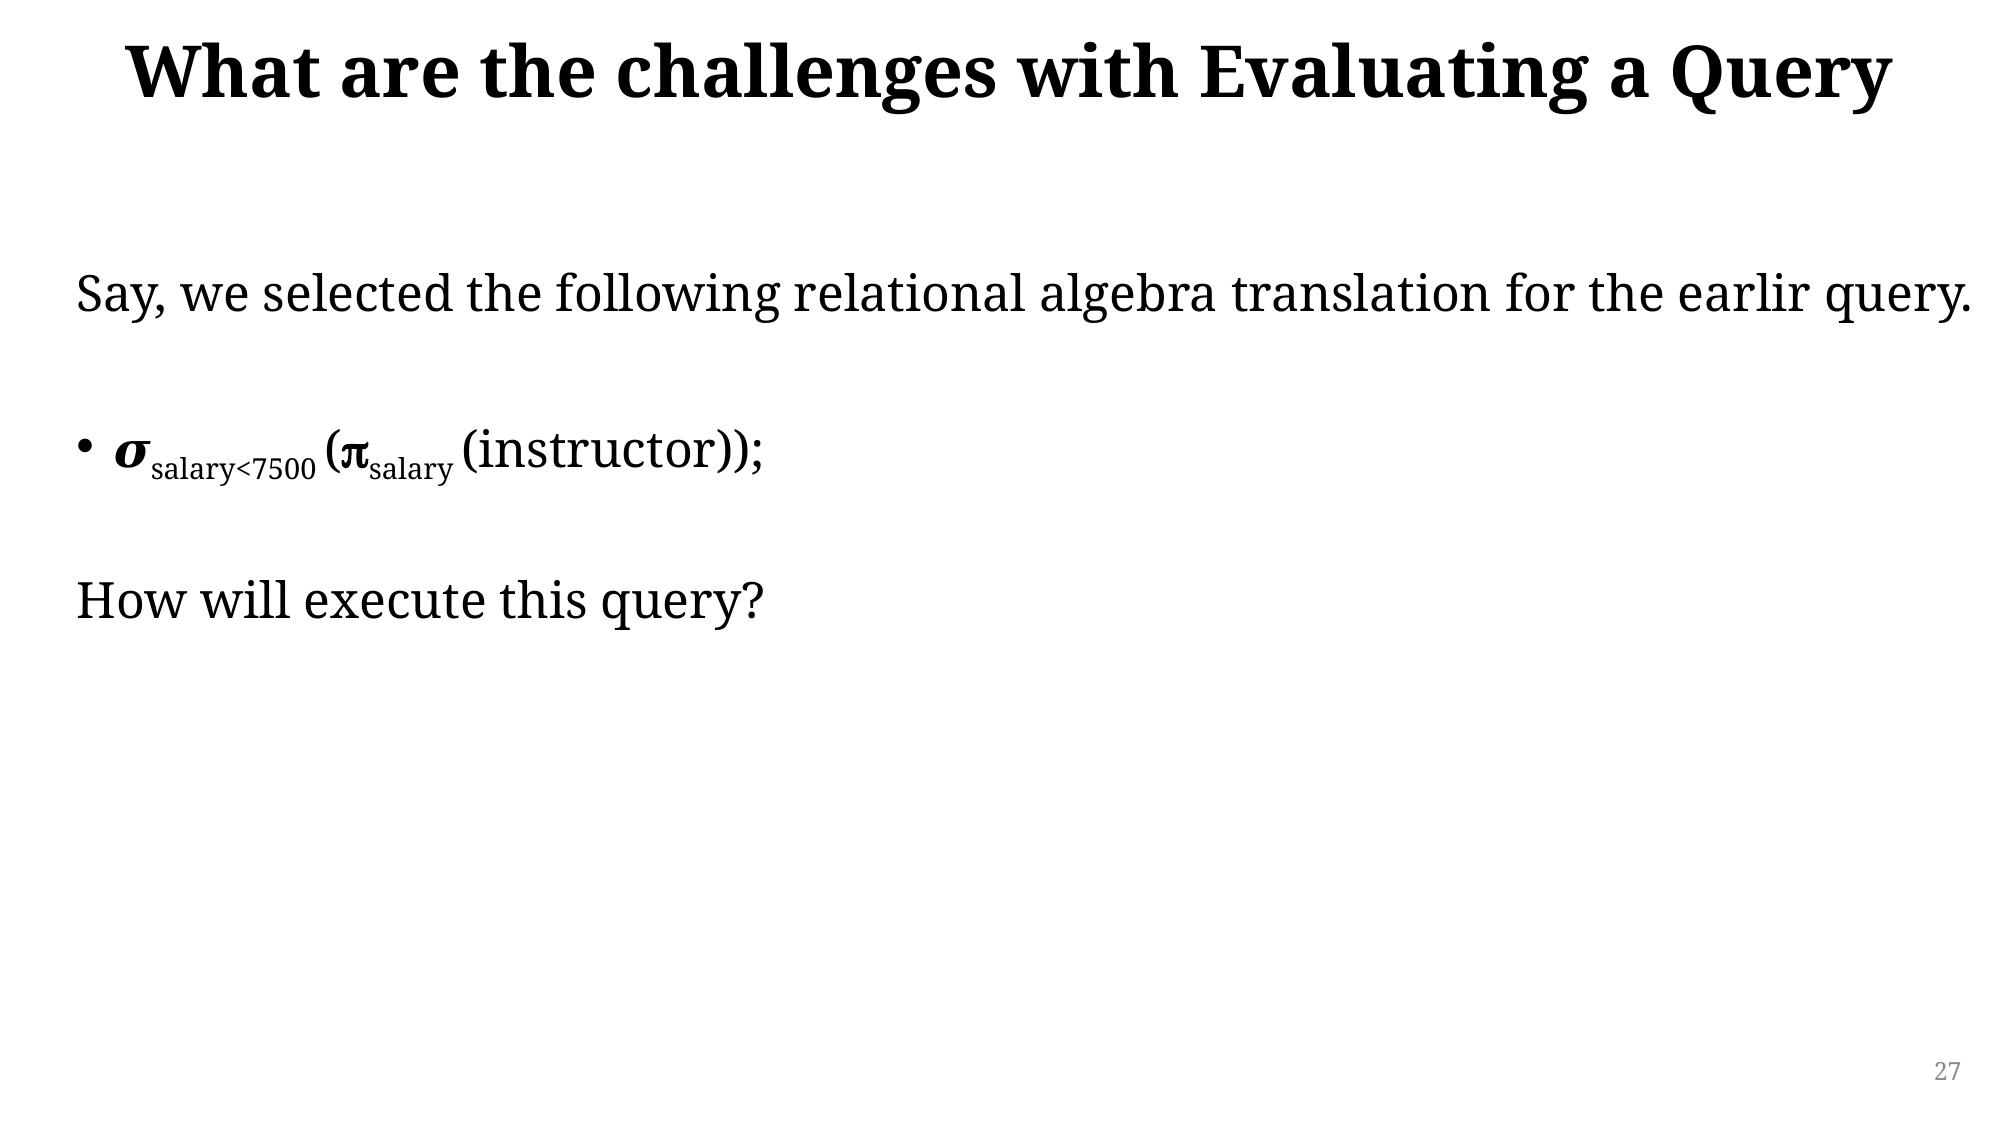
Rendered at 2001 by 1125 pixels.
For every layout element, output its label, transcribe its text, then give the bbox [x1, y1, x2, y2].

list Say, we selected the following relational algebra translation for the earlir query. 𝝈salary<7500 (psalary (instructor)); How will execute this query? [61, 260, 2000, 1103]
title What are the challenges with Evaluating a Query [81, 0, 1937, 149]
